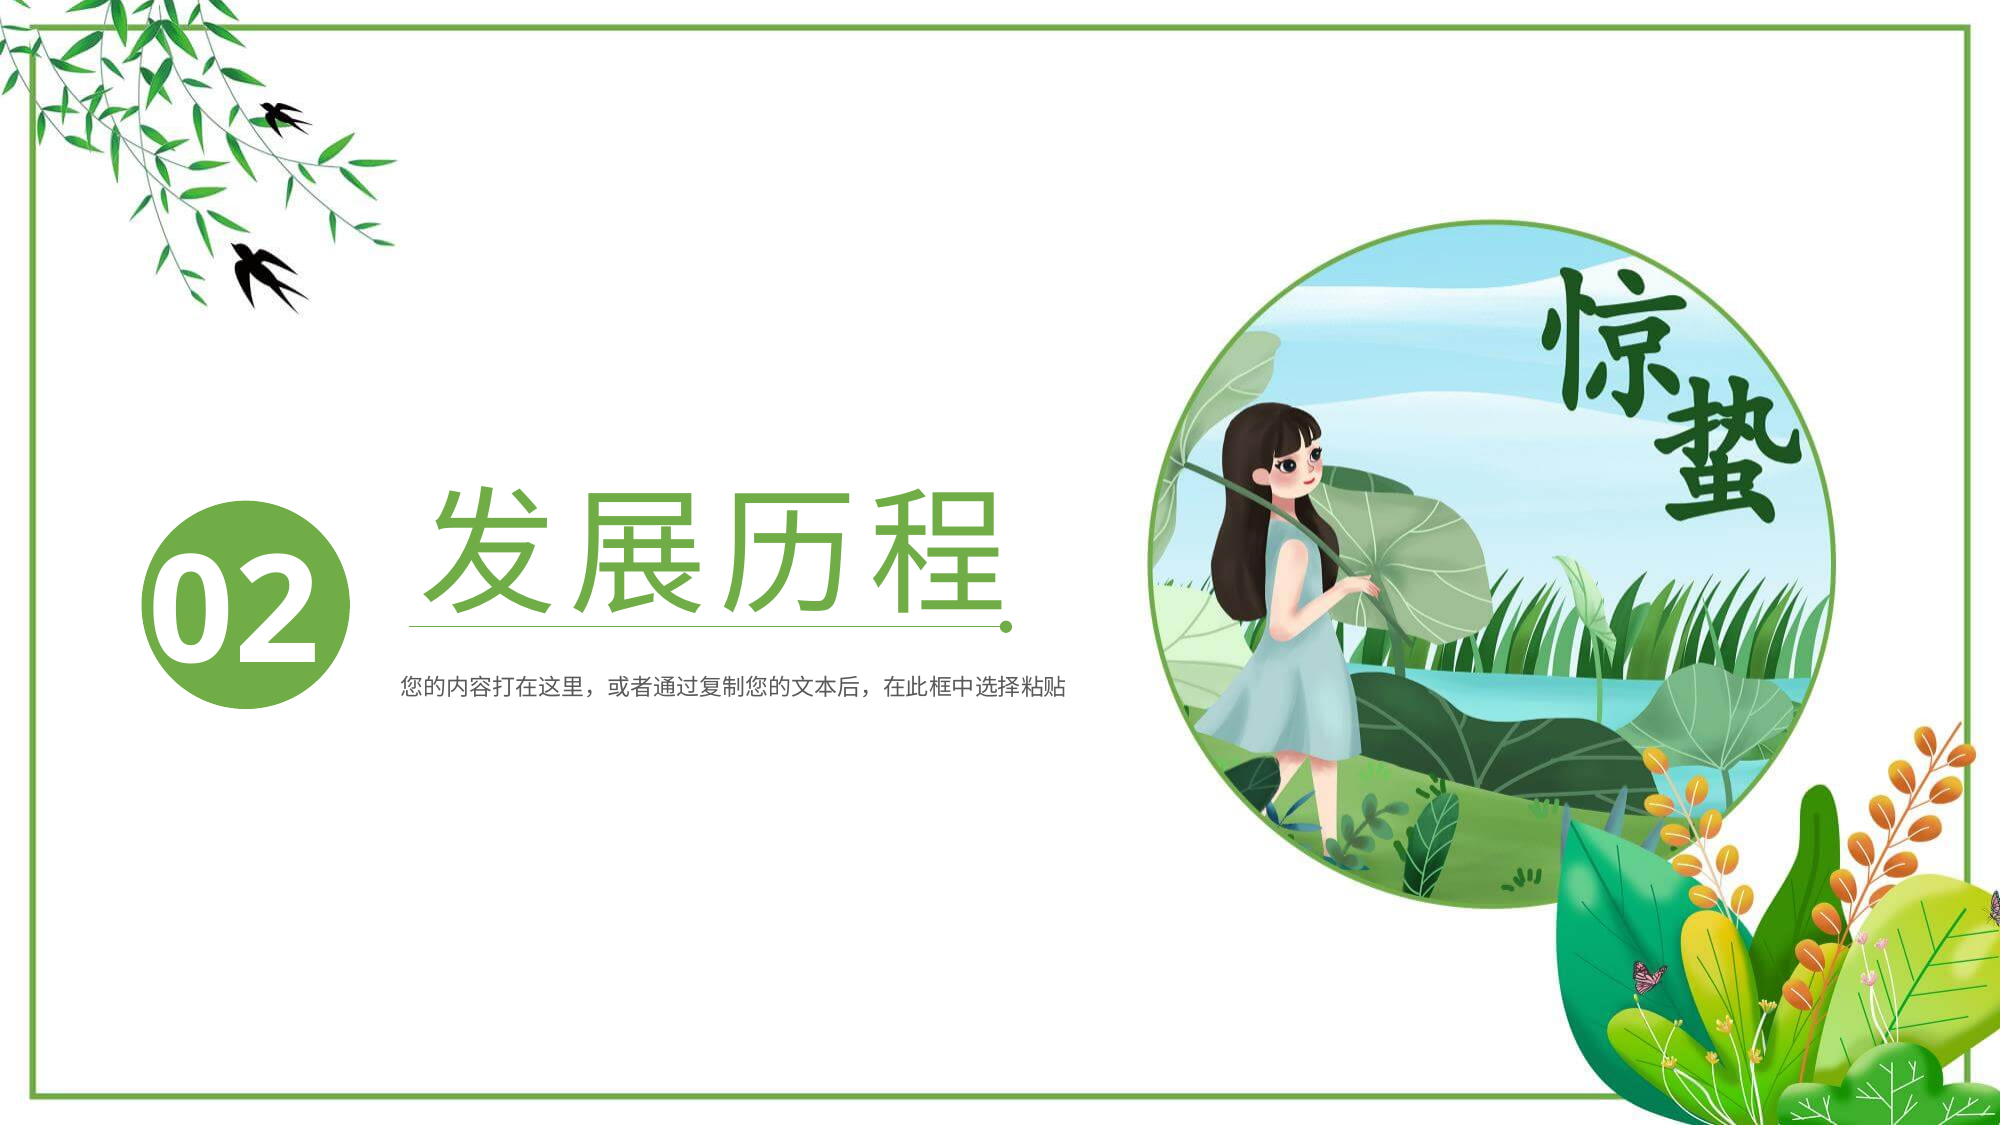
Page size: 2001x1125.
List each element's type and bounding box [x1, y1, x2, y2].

picture [0, 0, 2000, 1125]
text_box [138, 459, 1413, 710]
